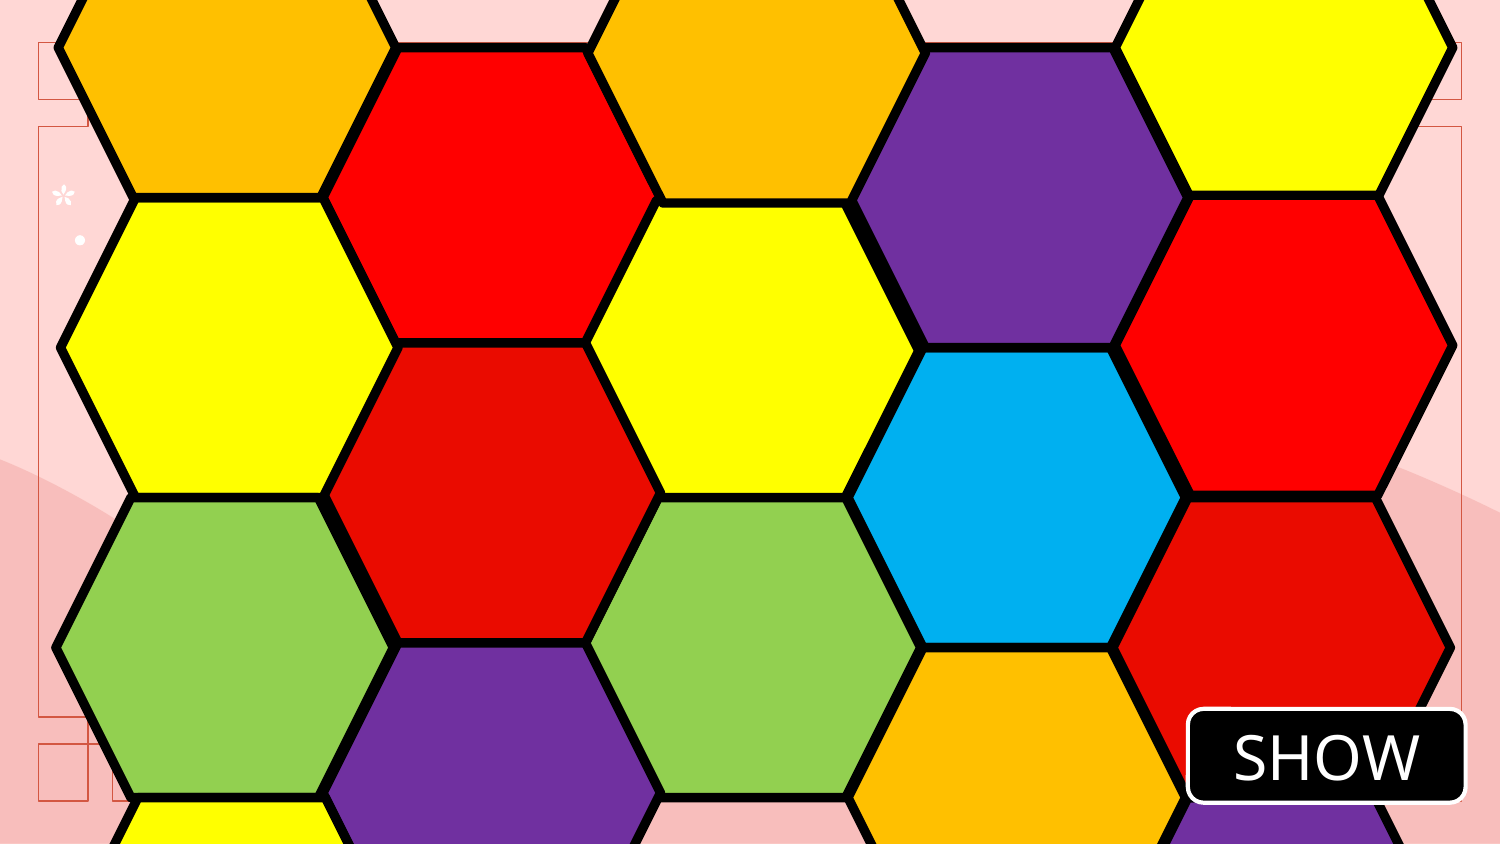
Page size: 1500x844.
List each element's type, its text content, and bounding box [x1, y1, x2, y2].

text_box [615, 696, 899, 800]
text_box [56, 0, 395, 200]
text_box [1162, 798, 1401, 844]
text_box [53, 495, 372, 800]
text_box SHOW [1185, 706, 1468, 805]
text_box [1198, 193, 1455, 498]
text_box [323, 696, 663, 844]
text_box [1134, 498, 1453, 800]
text_box [846, 696, 1185, 844]
text_box [1116, 0, 1455, 196]
text_box [58, 200, 277, 495]
text_box [112, 795, 351, 844]
picture [282, 43, 1193, 688]
text_box [591, 0, 922, 41]
